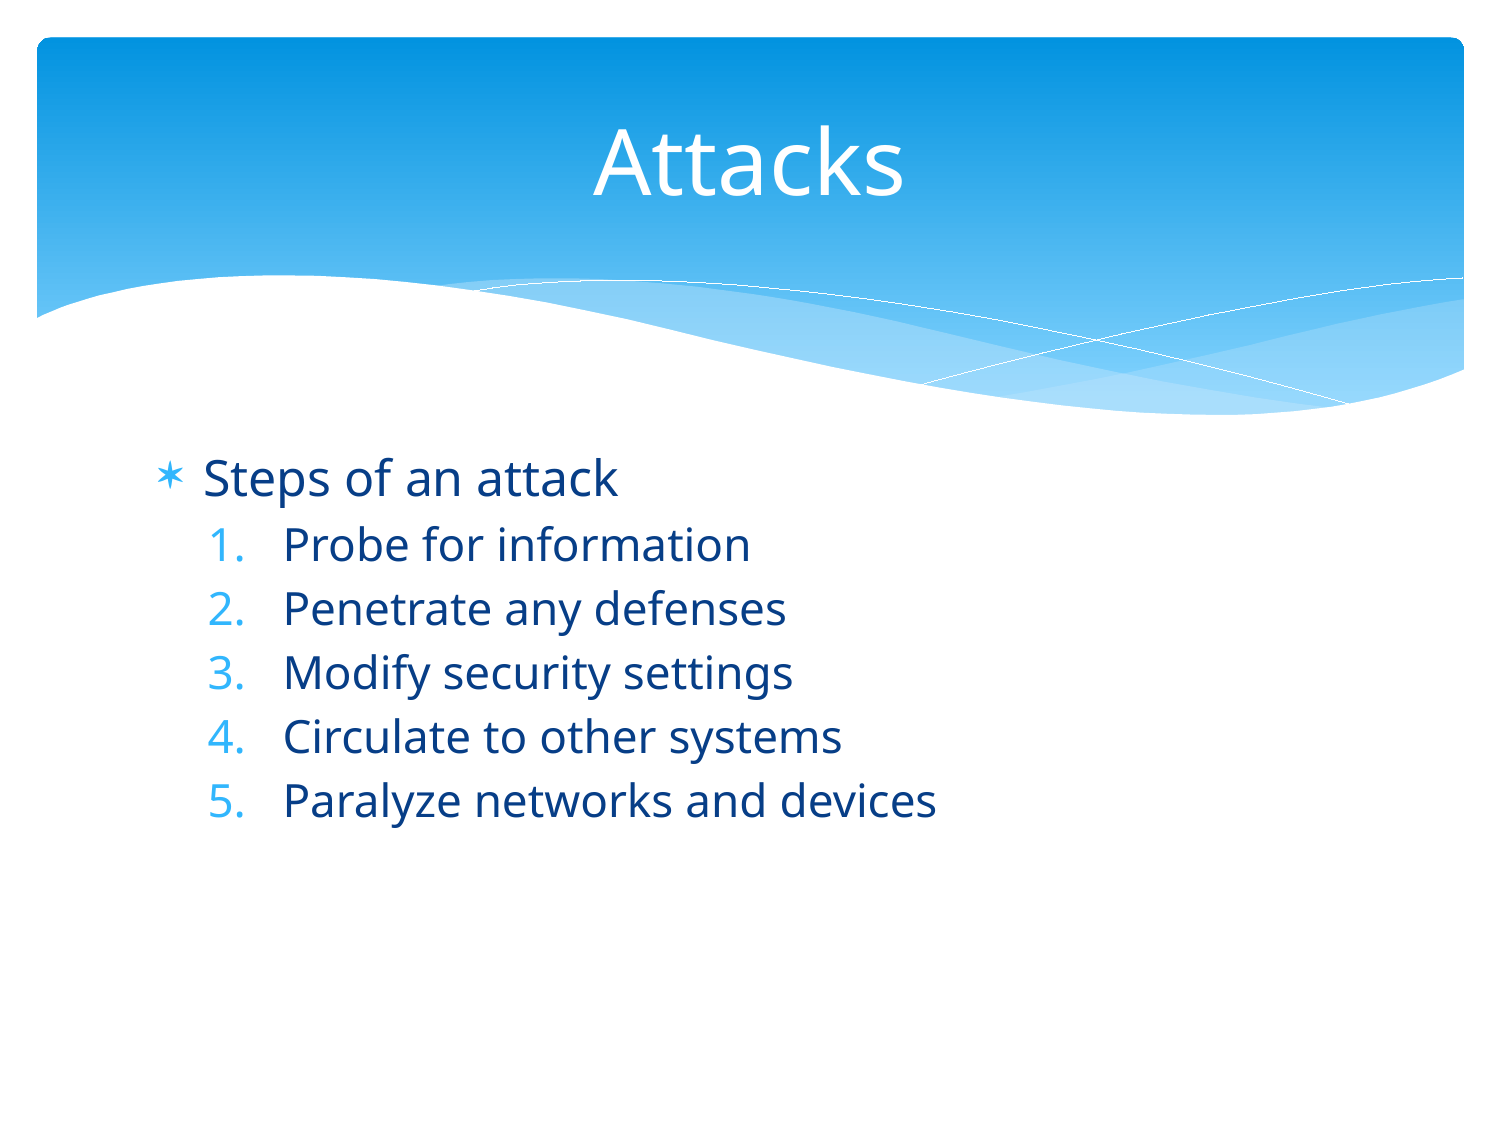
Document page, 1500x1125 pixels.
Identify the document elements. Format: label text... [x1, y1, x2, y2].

list Steps of an attack Probe for information Penetrate any defenses Modify security settings Circulate to other systems Paralyze networks and devices [143, 438, 1359, 1005]
title Attacks [75, 55, 1425, 261]
